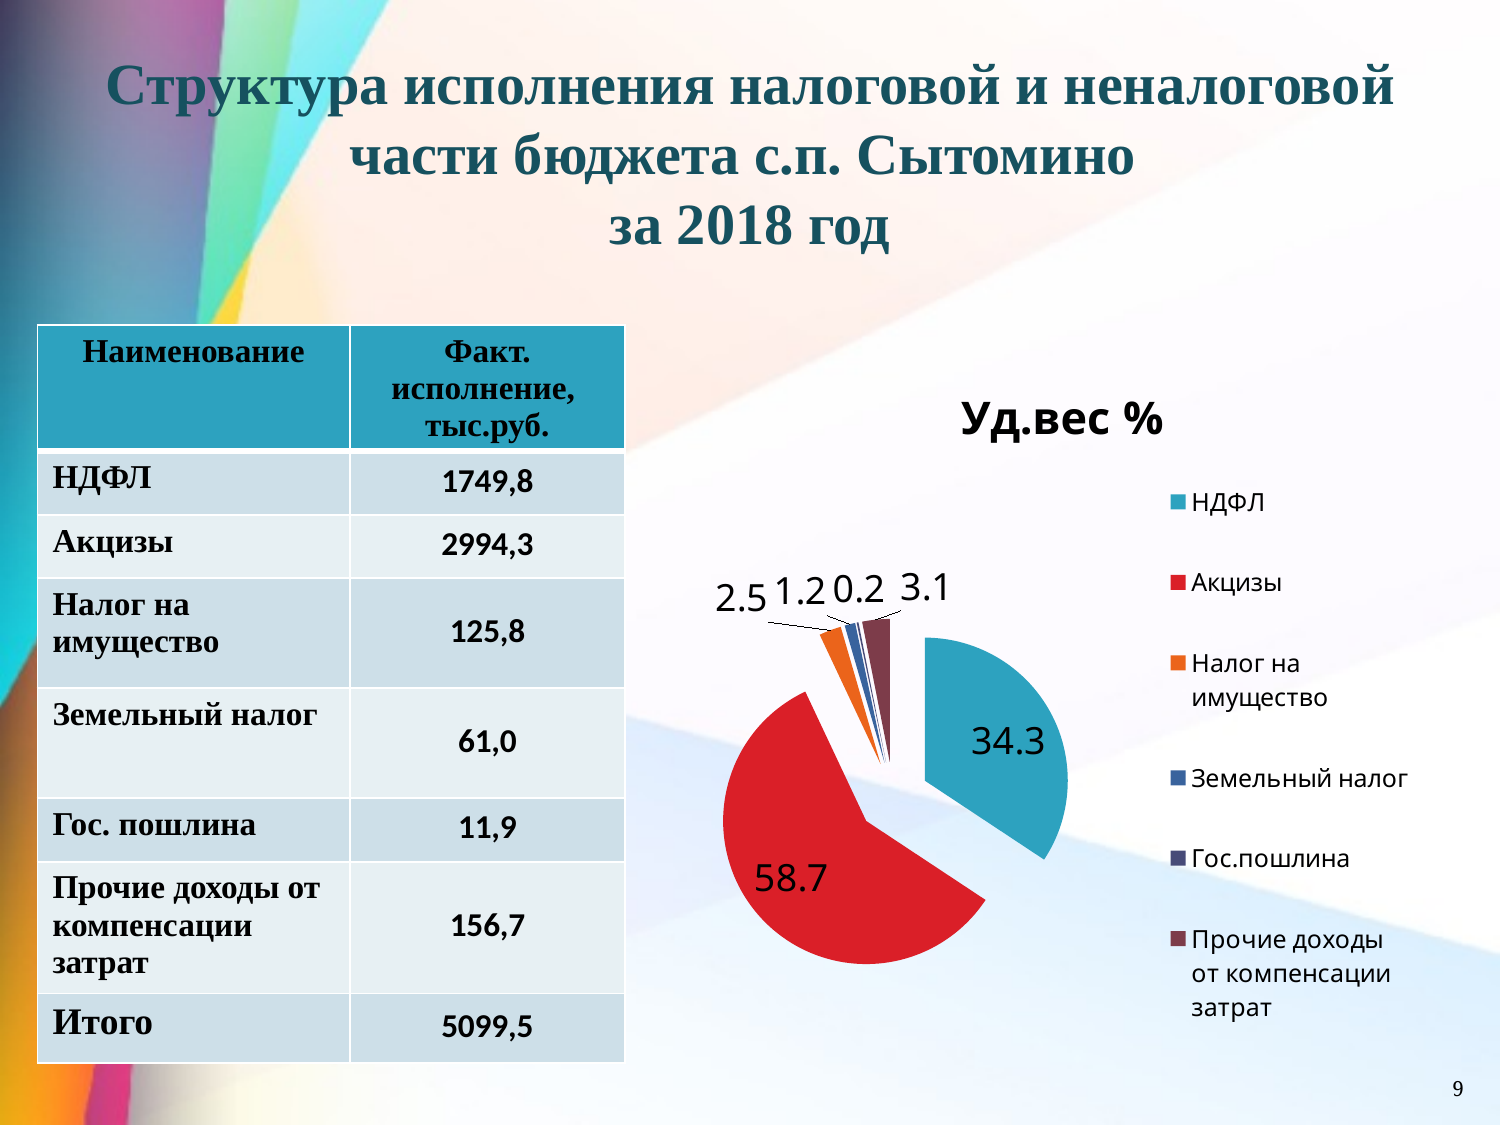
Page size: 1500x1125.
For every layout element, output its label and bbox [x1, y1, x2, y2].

picture [0, 0, 1500, 1125]
chart [699, 349, 1426, 1076]
